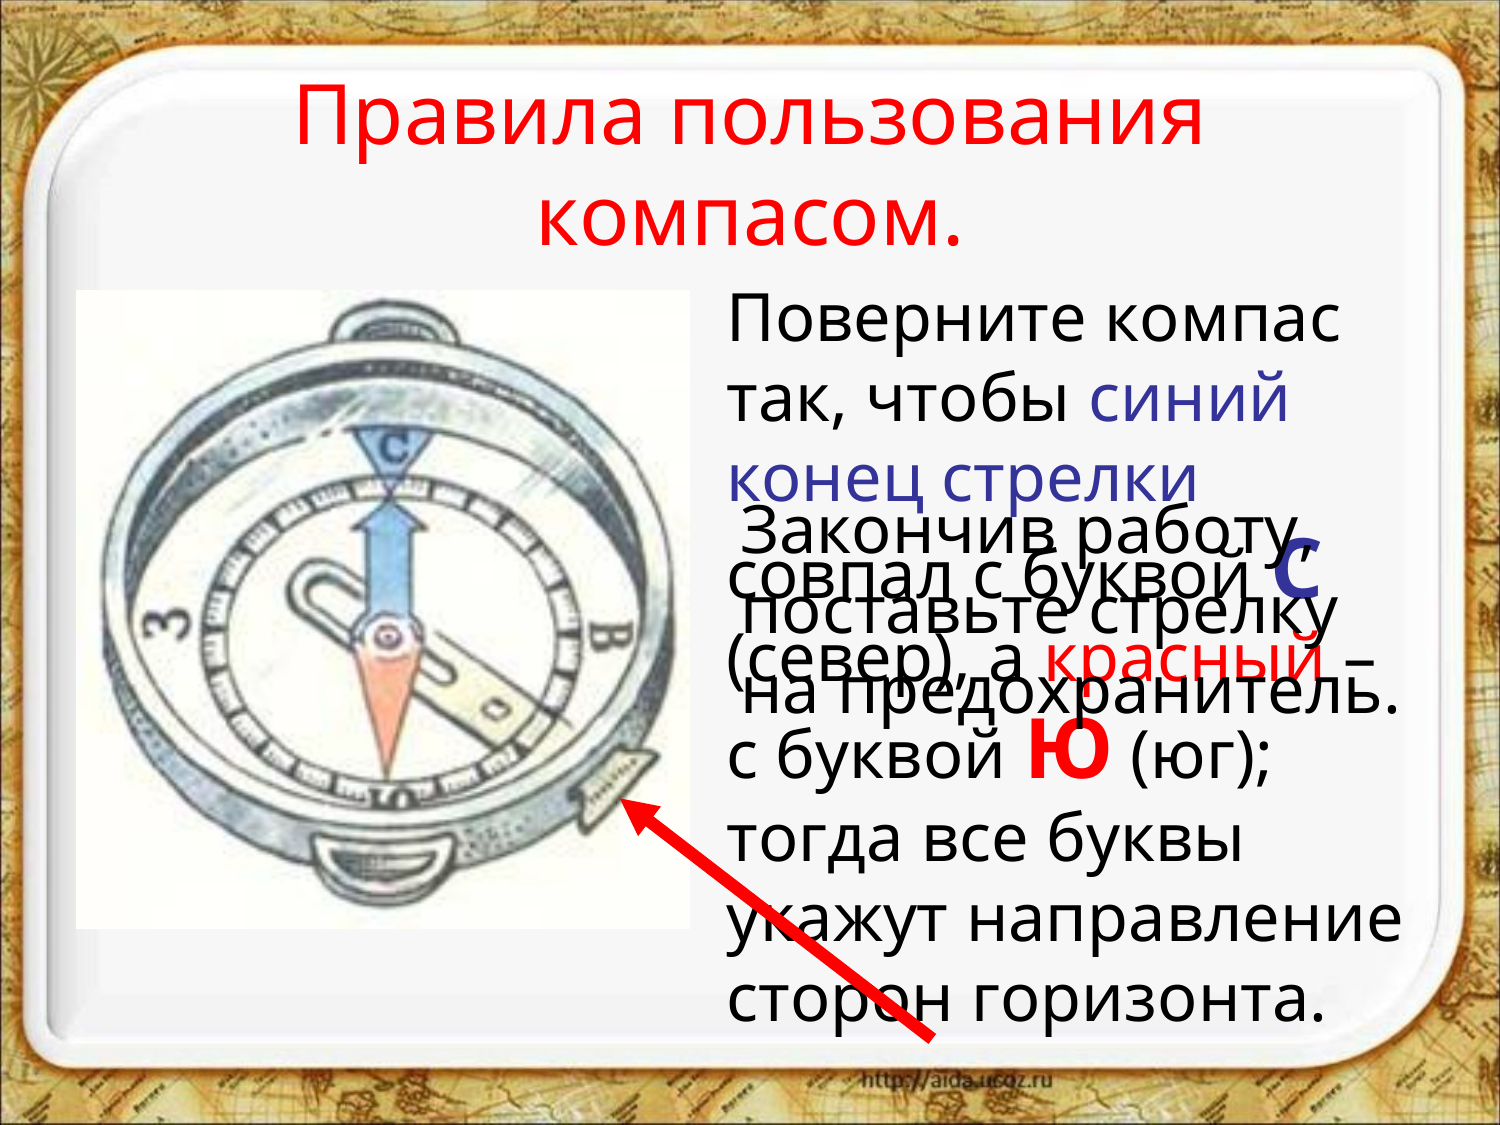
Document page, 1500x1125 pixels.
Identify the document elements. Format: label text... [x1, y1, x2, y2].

text_box Закончив работу, поставьте стрелку на предохранитель. [726, 479, 1416, 735]
list Поверните компас так, чтобы синий конец стрелки совпал с буквой С (север), а красный – с буквой Ю (юг); тогда все буквы укажут направление сторон горизонта. [655, 267, 1425, 1083]
picture [0, 0, 1500, 1125]
title Правила пользования компасом. [75, 67, 1425, 256]
